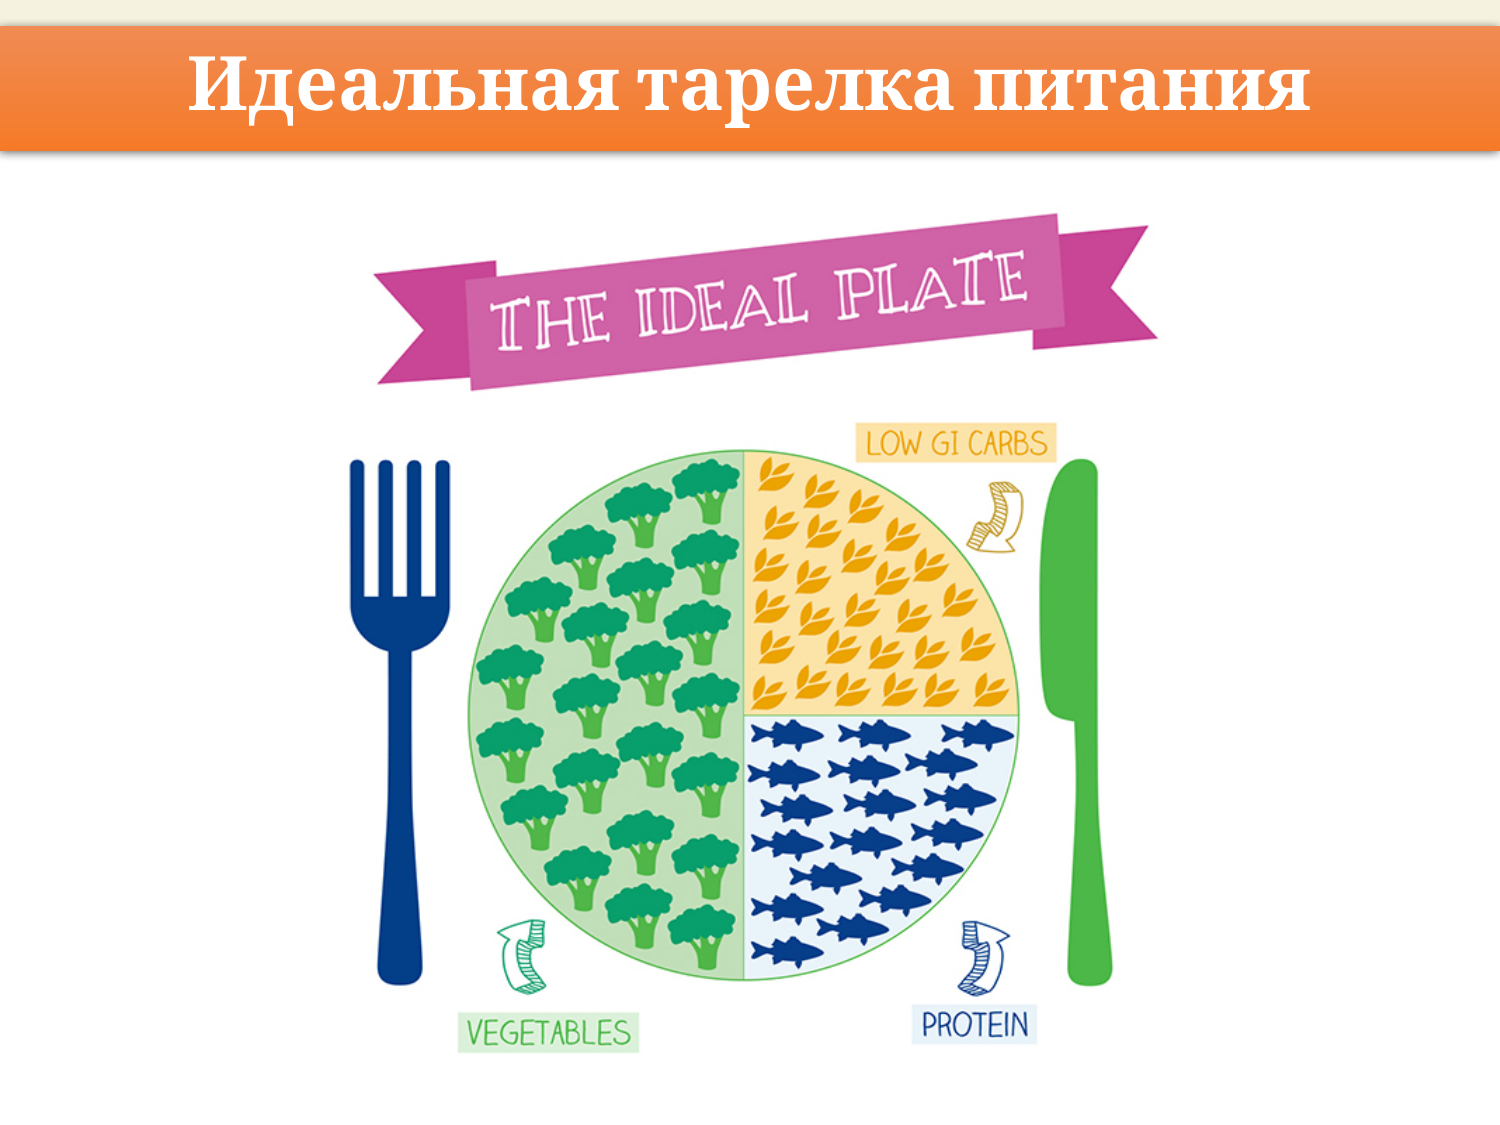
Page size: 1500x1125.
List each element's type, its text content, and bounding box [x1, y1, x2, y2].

picture [302, 193, 1198, 1071]
title Идеальная тарелка питания [58, 21, 1442, 150]
